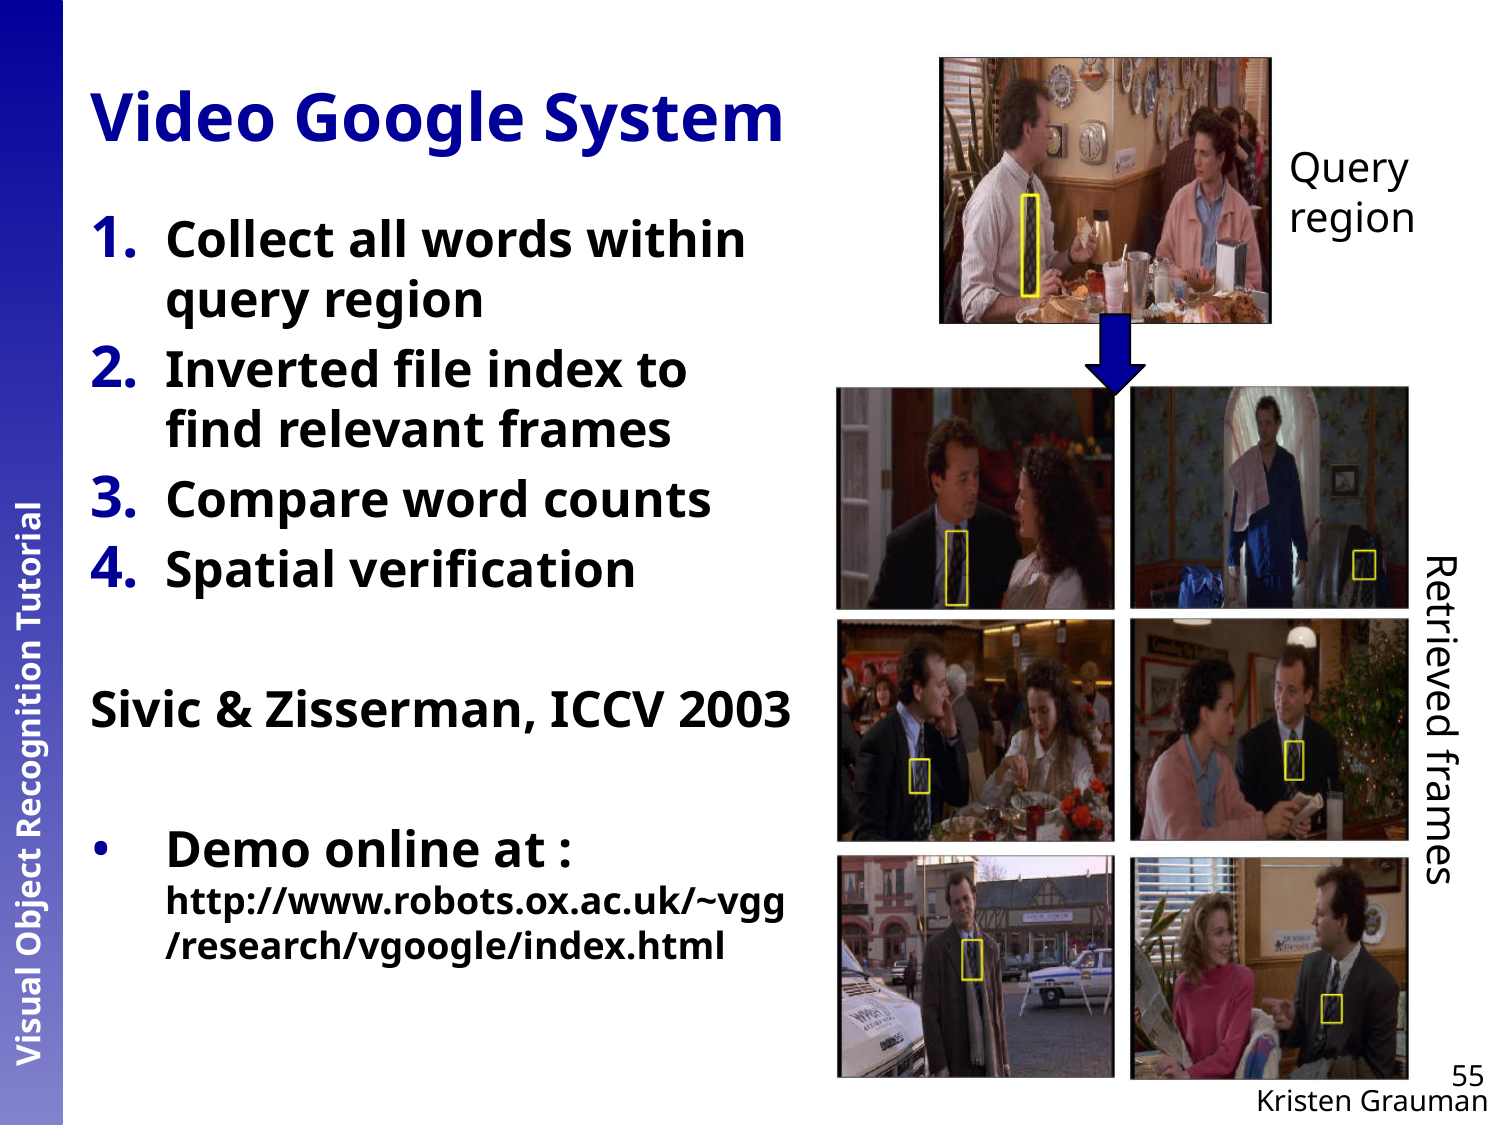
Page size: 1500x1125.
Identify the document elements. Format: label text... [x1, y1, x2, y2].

picture [835, 616, 1118, 843]
picture [1128, 615, 1411, 842]
picture [1128, 855, 1411, 1081]
picture [835, 853, 1118, 1079]
text_box Retrieved frames [1411, 538, 1477, 992]
text_box [1085, 336, 1145, 390]
slide_number 55 [1186, 1049, 1500, 1125]
list Collect all words within query region Inverted file index to find relevant frames Compare word counts Spatial verification Sivic & Zisserman, ICCV 2003 Demo online at : http://www.robots.ox.ac.uk/~vgg/research/vgoogle/index.html [75, 200, 810, 938]
picture [834, 385, 1117, 611]
title Video Google System [75, 62, 930, 163]
picture [935, 54, 1277, 327]
text_box Query region [1281, 133, 1474, 249]
picture [1128, 384, 1411, 610]
